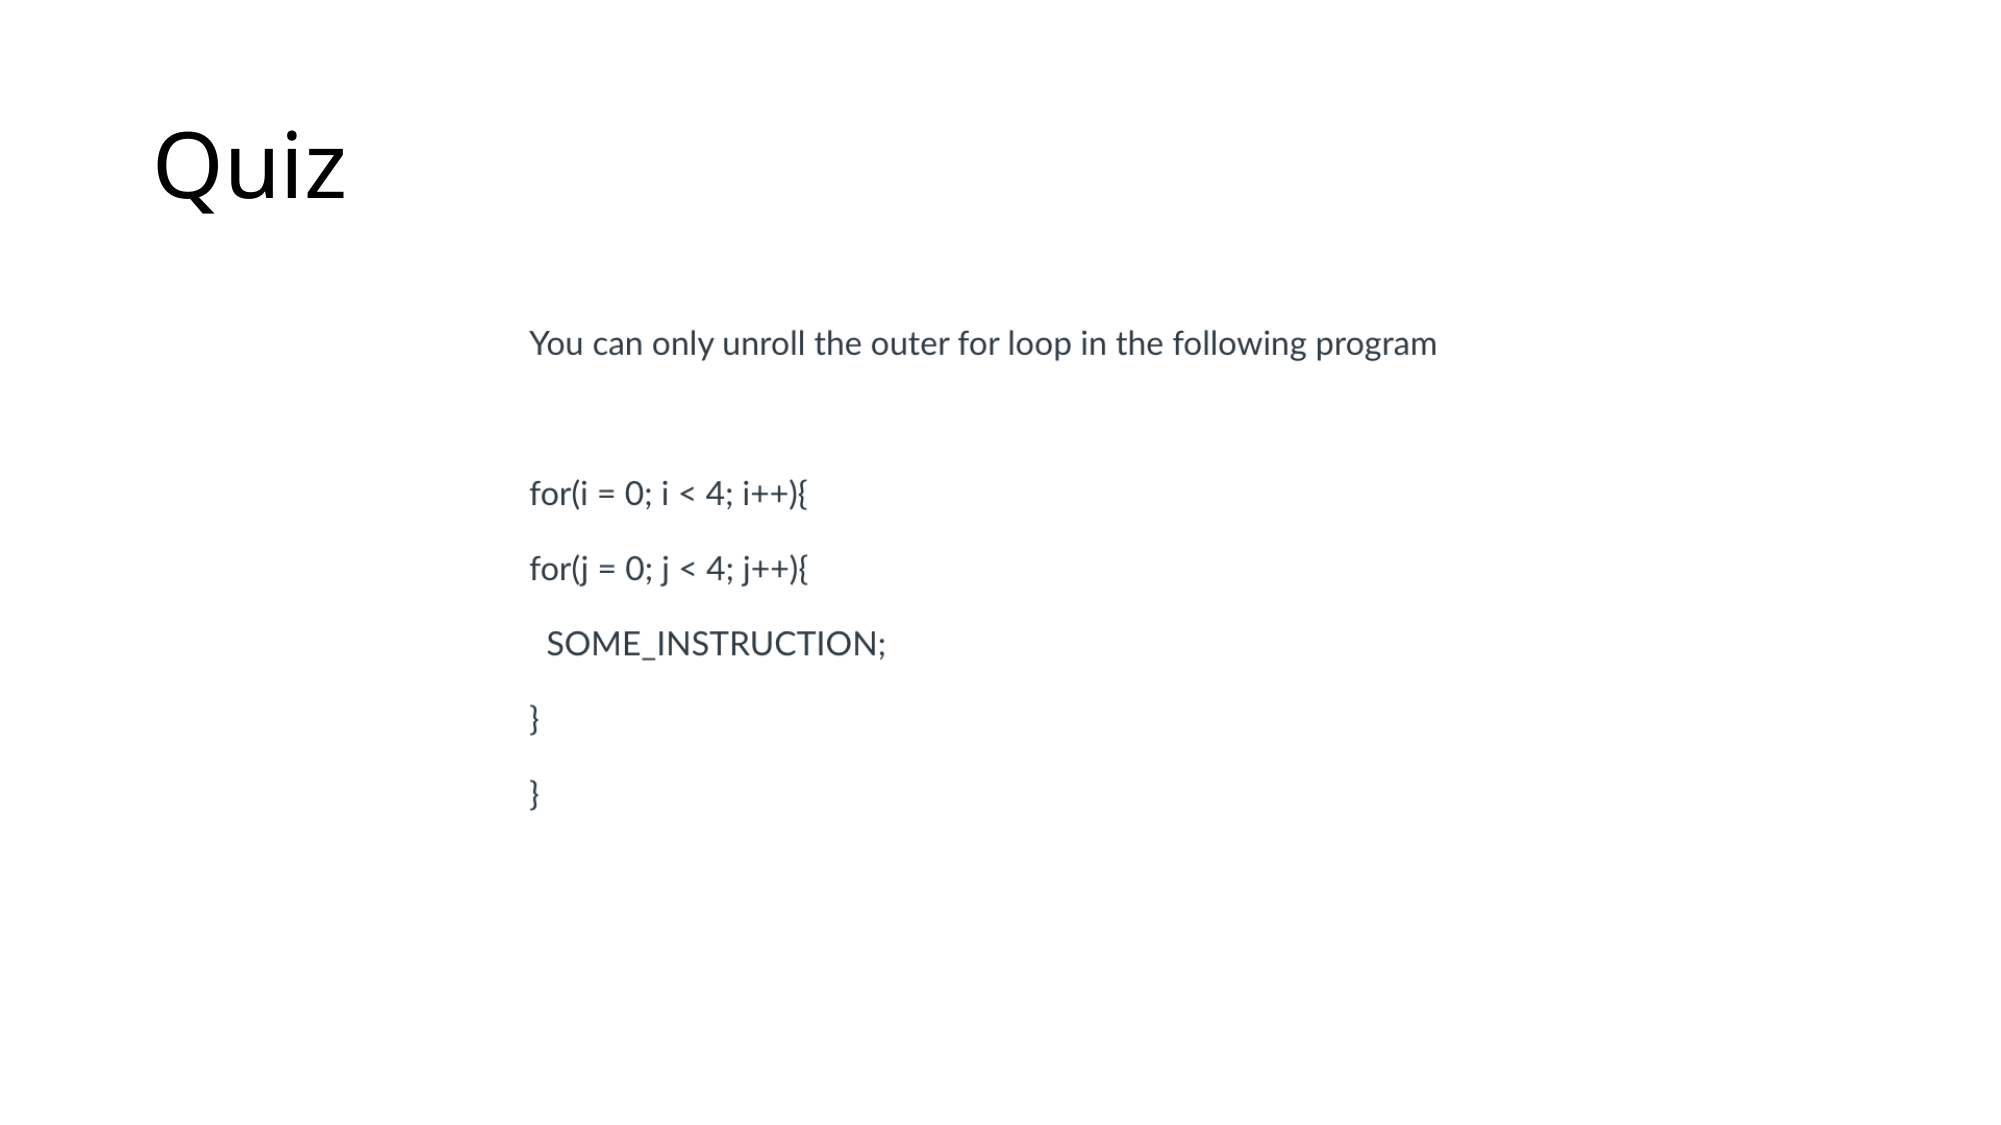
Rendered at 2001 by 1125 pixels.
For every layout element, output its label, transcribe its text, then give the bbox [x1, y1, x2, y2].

picture [499, 286, 1500, 839]
title Quiz [137, 59, 1863, 278]
